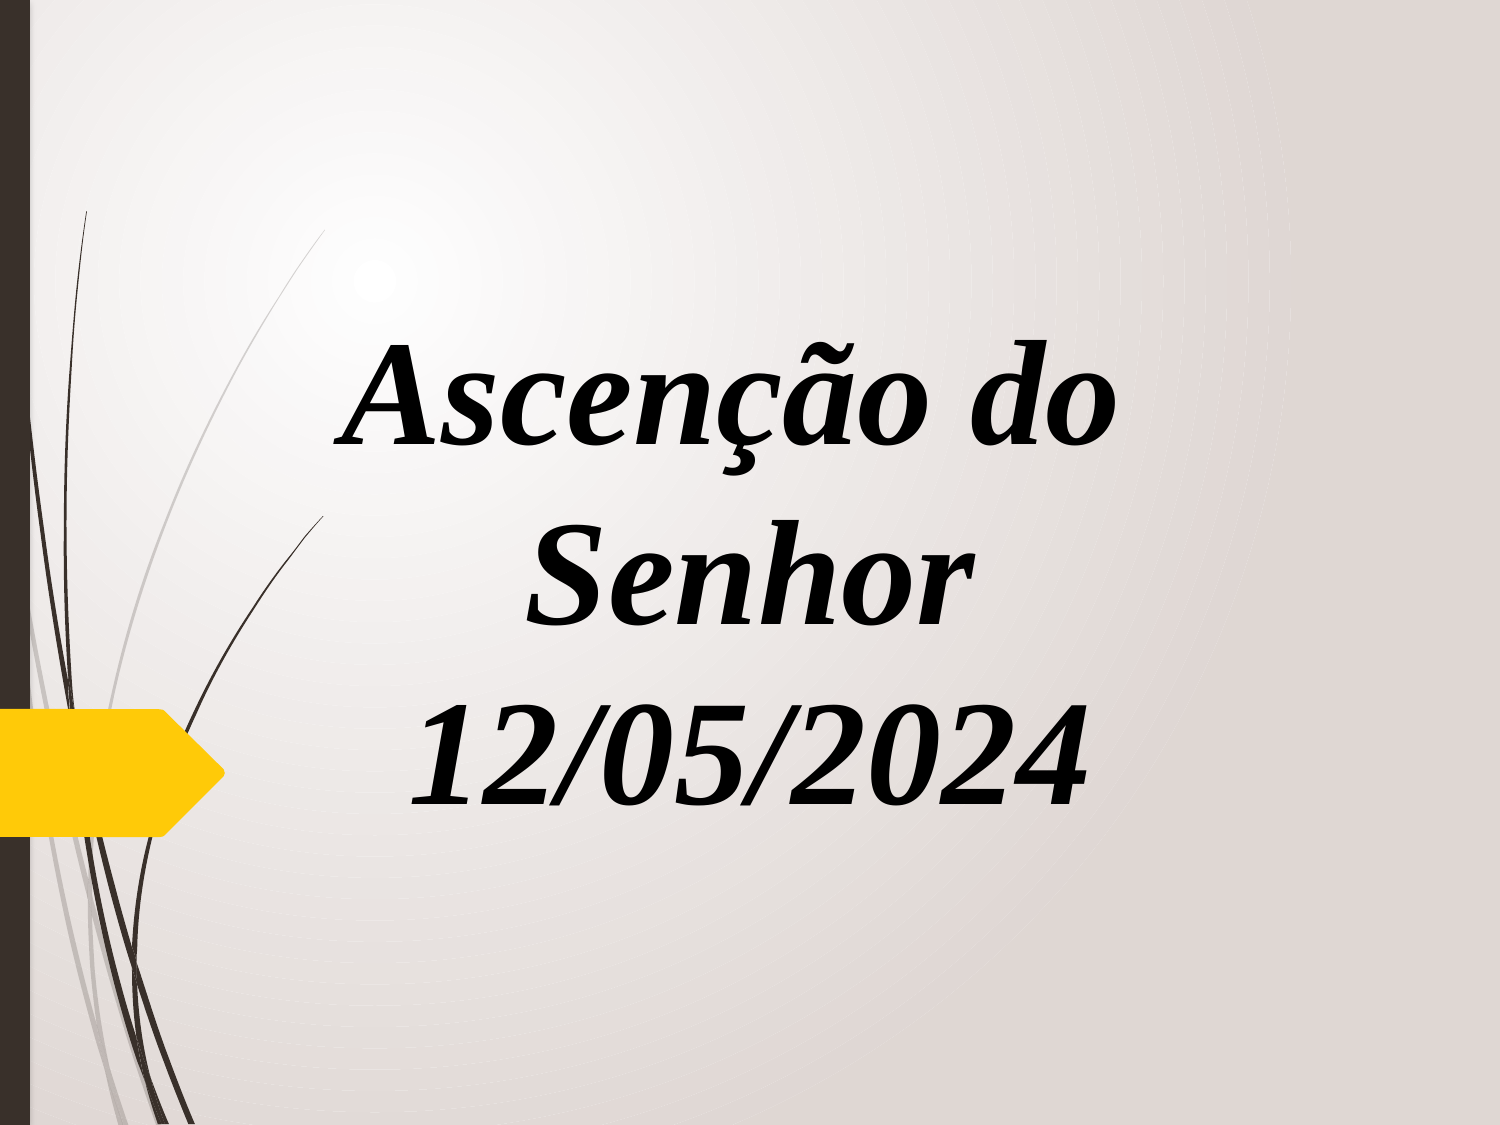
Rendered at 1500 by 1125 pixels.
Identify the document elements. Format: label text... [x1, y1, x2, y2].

title Ascenção do Senhor 12/05/2024 [47, 104, 1453, 1025]
